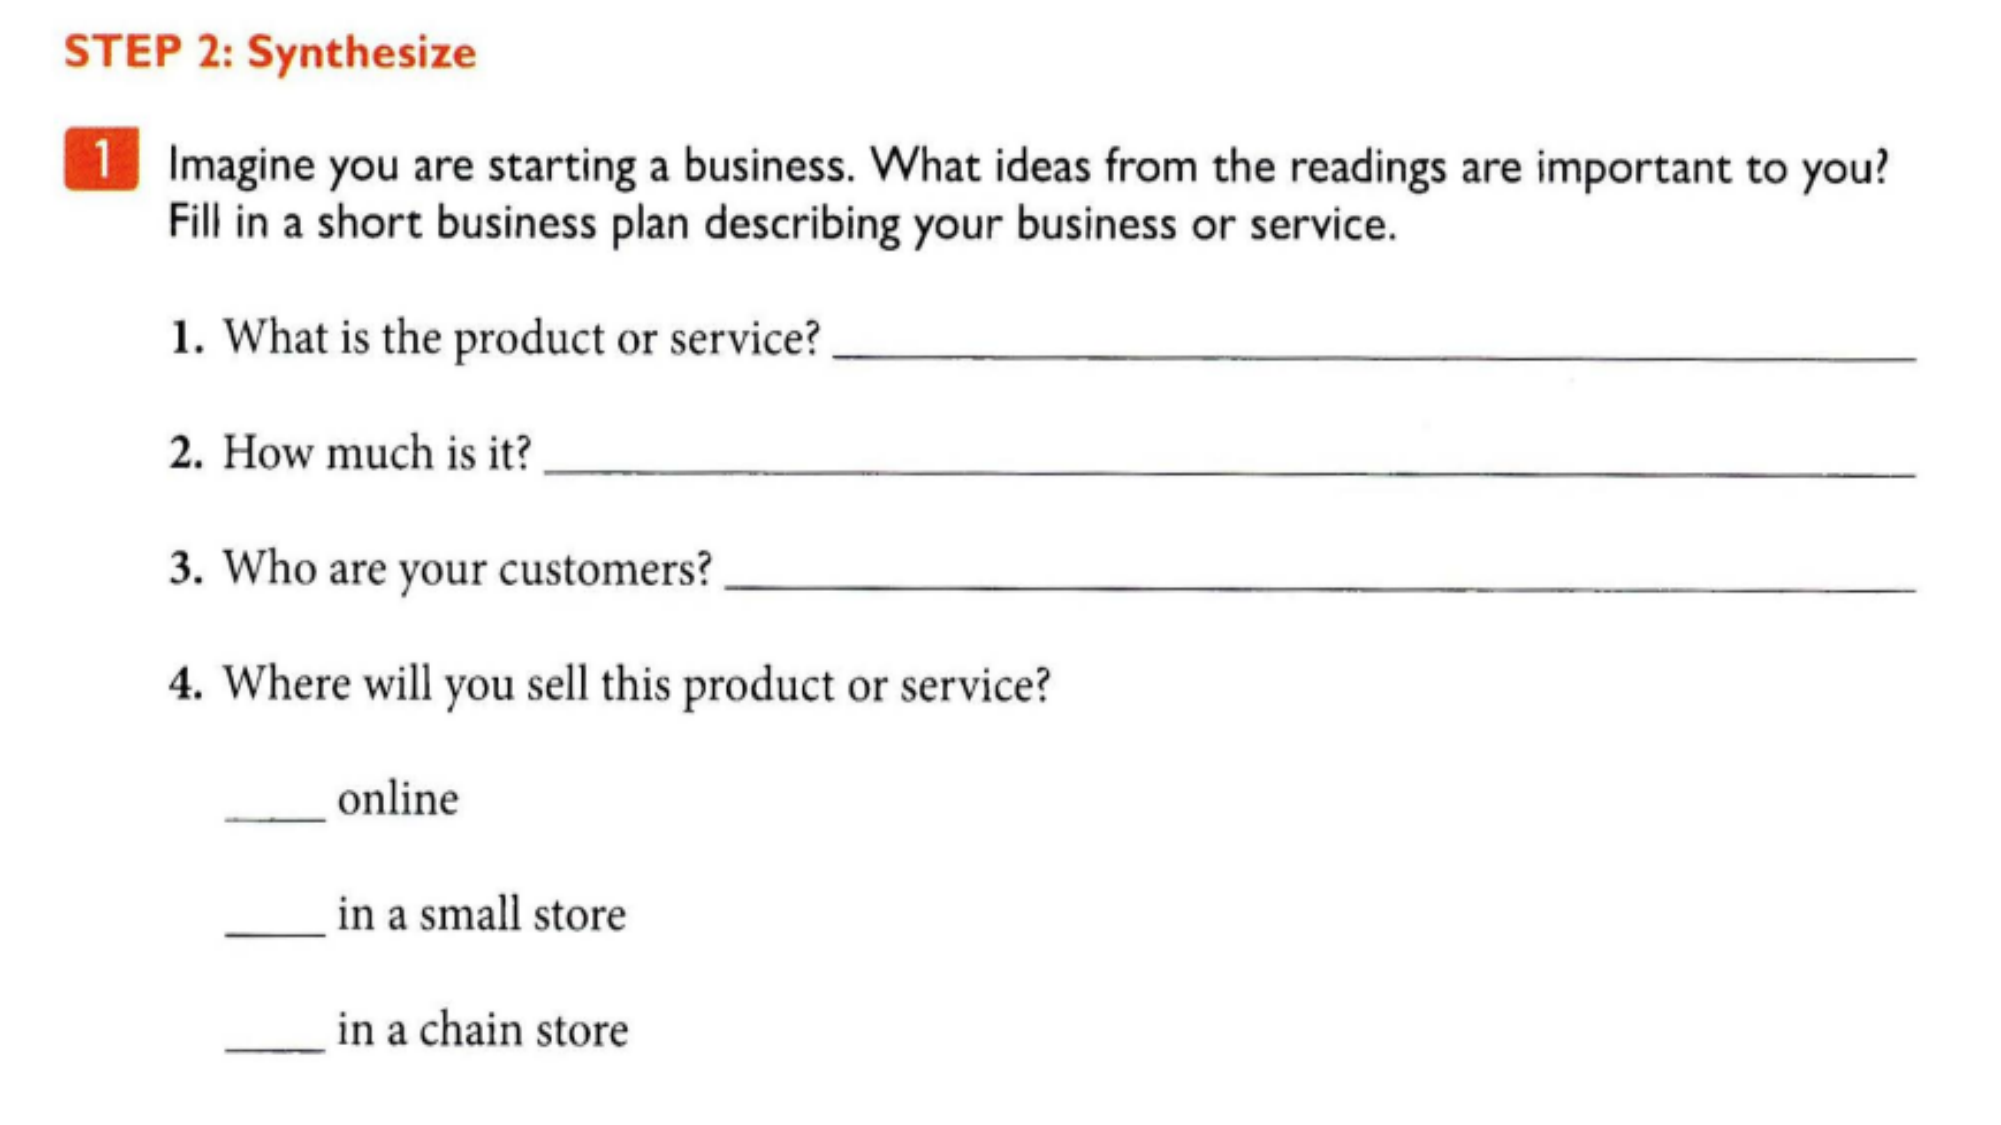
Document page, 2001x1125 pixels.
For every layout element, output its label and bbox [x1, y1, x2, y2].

picture [49, 17, 1966, 1070]
